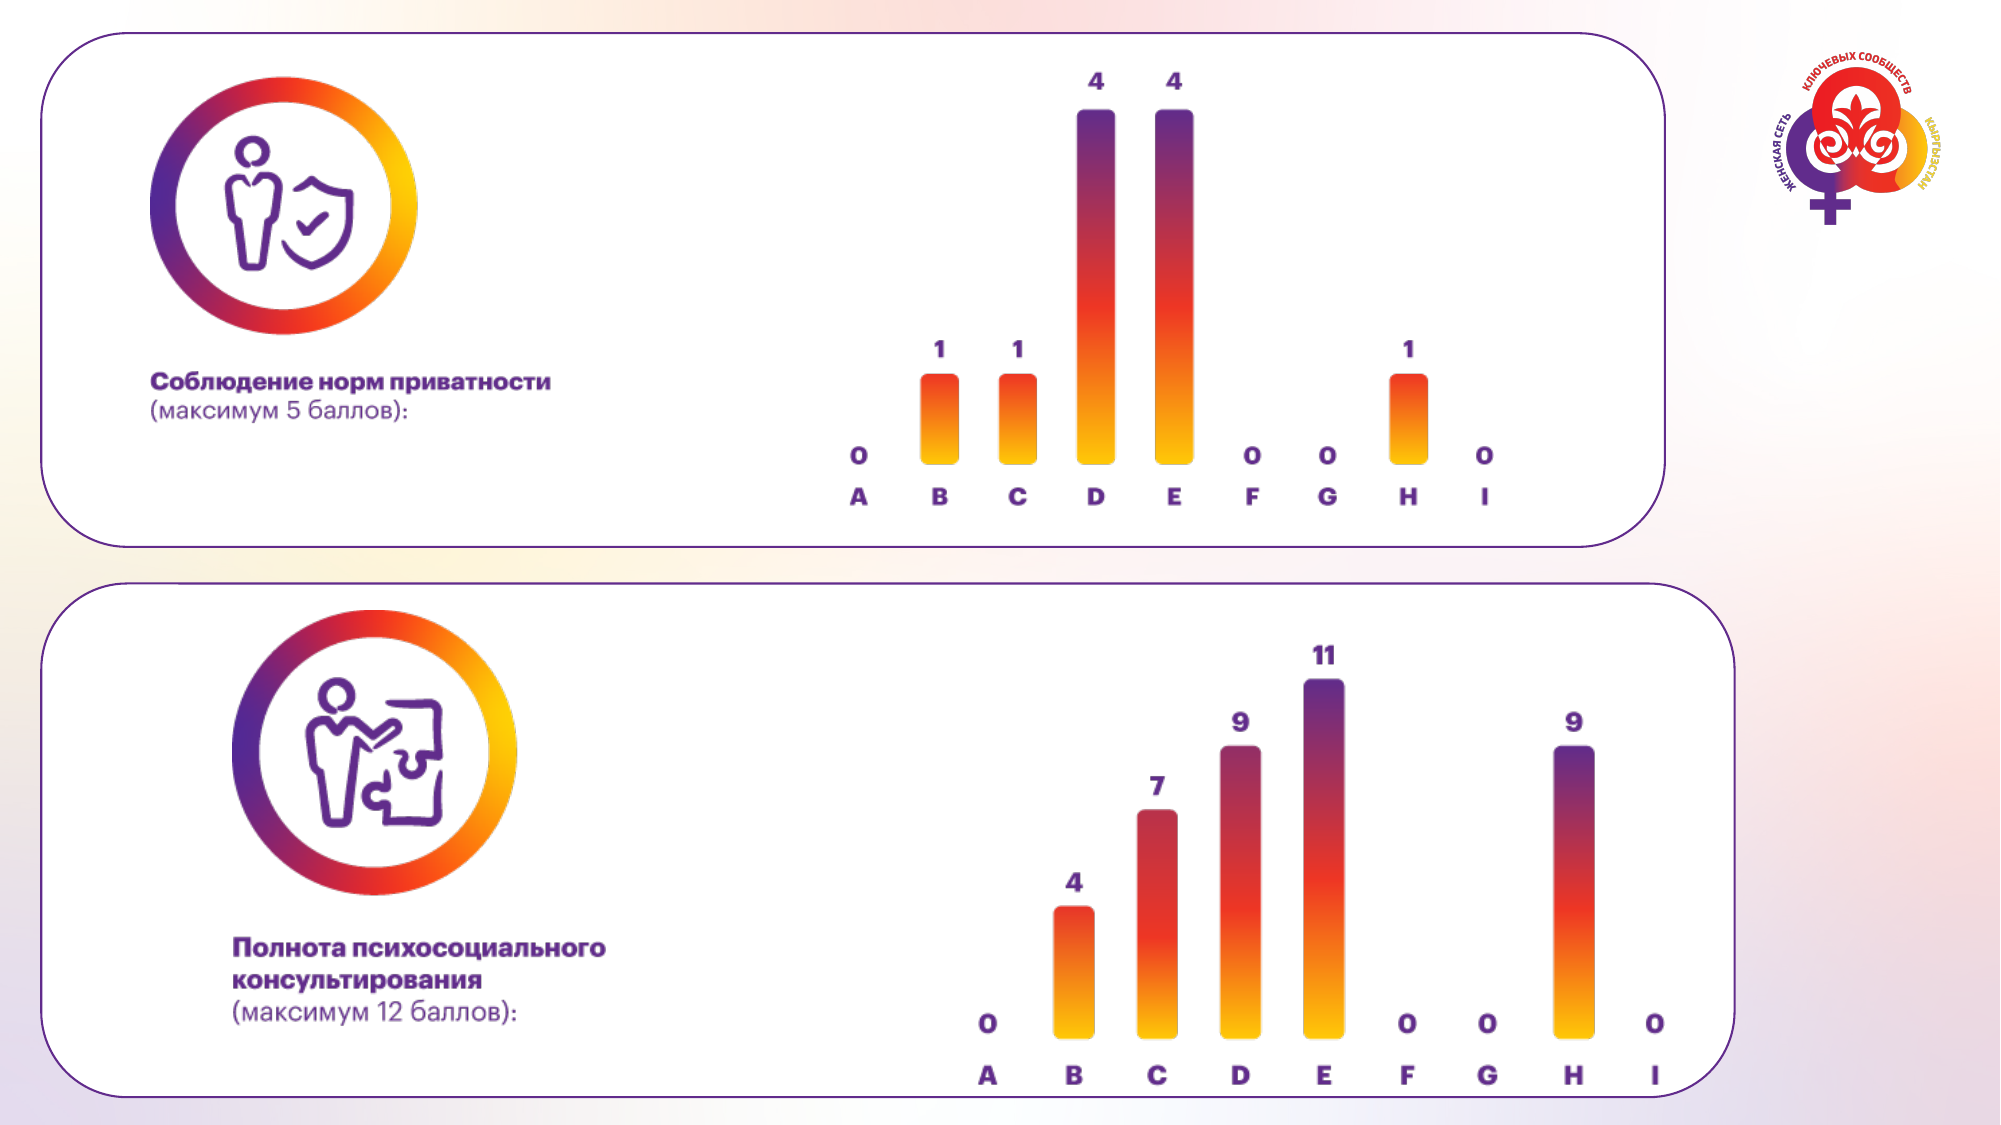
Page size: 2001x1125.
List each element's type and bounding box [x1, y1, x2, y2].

picture [232, 610, 1665, 1092]
text_box [40, 582, 1736, 1099]
picture [1754, 33, 1959, 238]
text_box [40, 32, 1666, 548]
picture [149, 69, 1494, 511]
